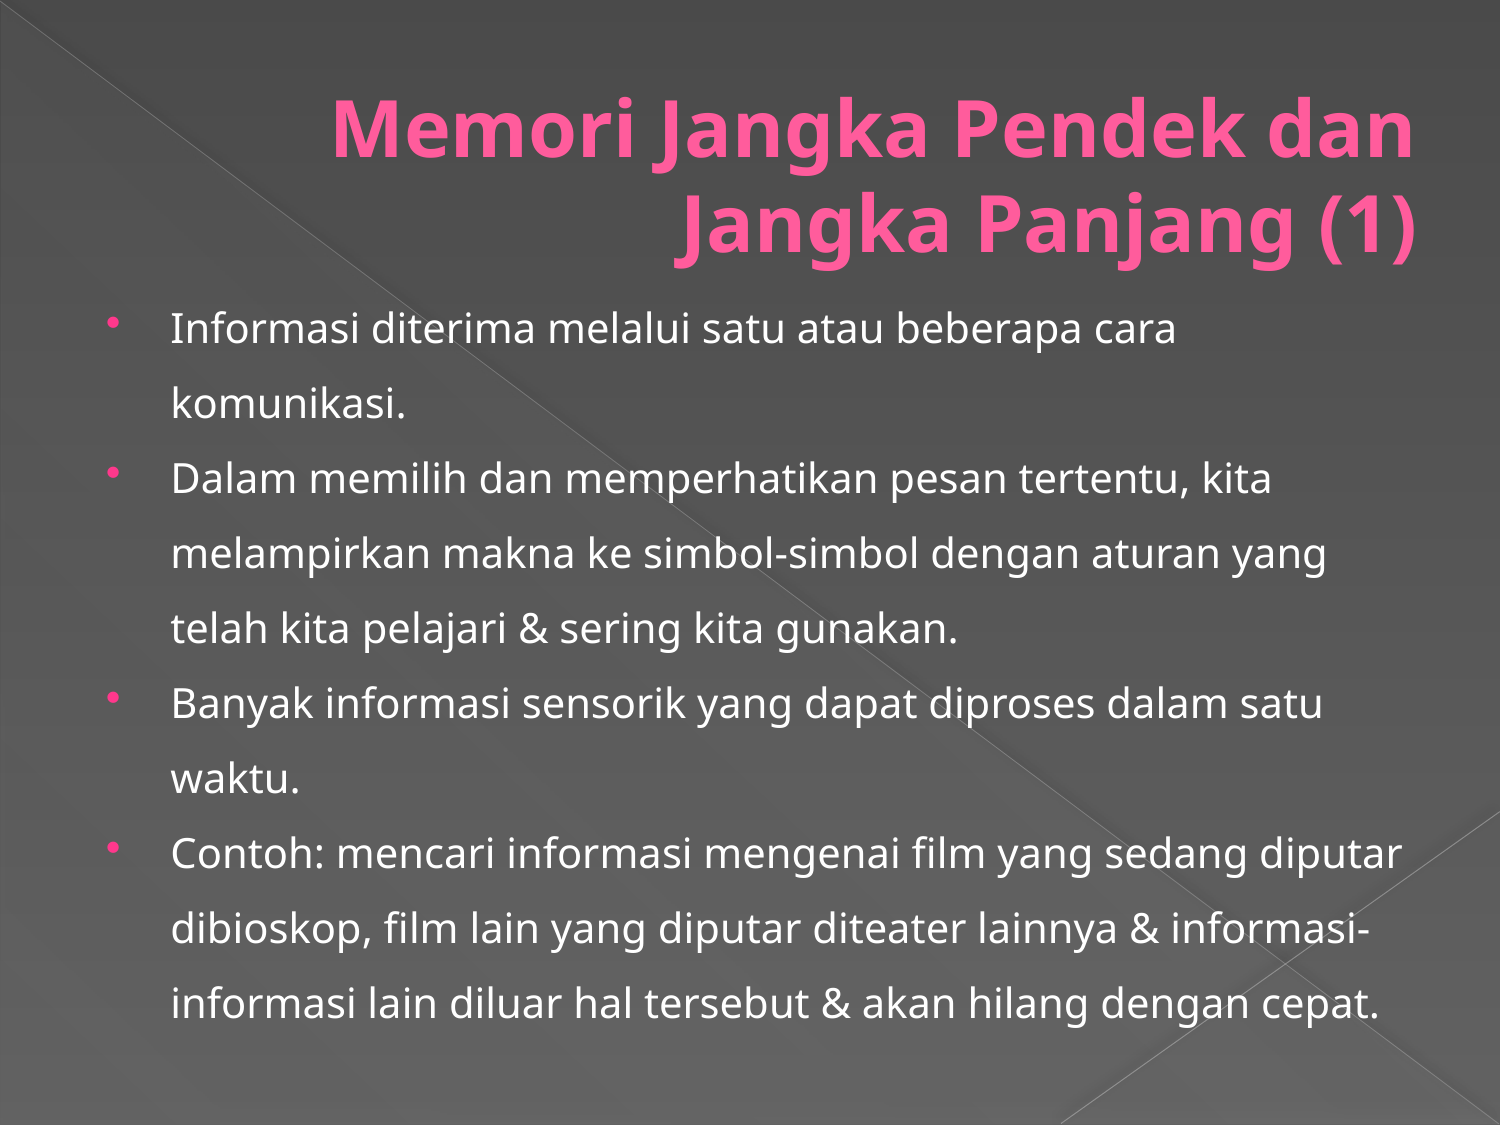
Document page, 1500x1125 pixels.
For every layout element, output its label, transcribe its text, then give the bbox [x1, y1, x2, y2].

title Memori Jangka Pendek dan Jangka Panjang (1) [82, 58, 1432, 269]
list Informasi diterima melalui satu atau beberapa cara komunikasi. Dalam memilih dan memperhatikan pesan tertentu, kita melampirkan makna ke simbol-simbol dengan aturan yang telah kita pelajari & sering kita gunakan. Banyak informasi sensorik yang dapat diproses dalam satu waktu. Contoh: mencari informasi mengenai film yang sedang diputar dibioskop, film lain yang diputar diteater lainnya & informasi-informasi lain diluar hal tersebut & akan hilang dengan cepat. [81, 269, 1433, 1020]
